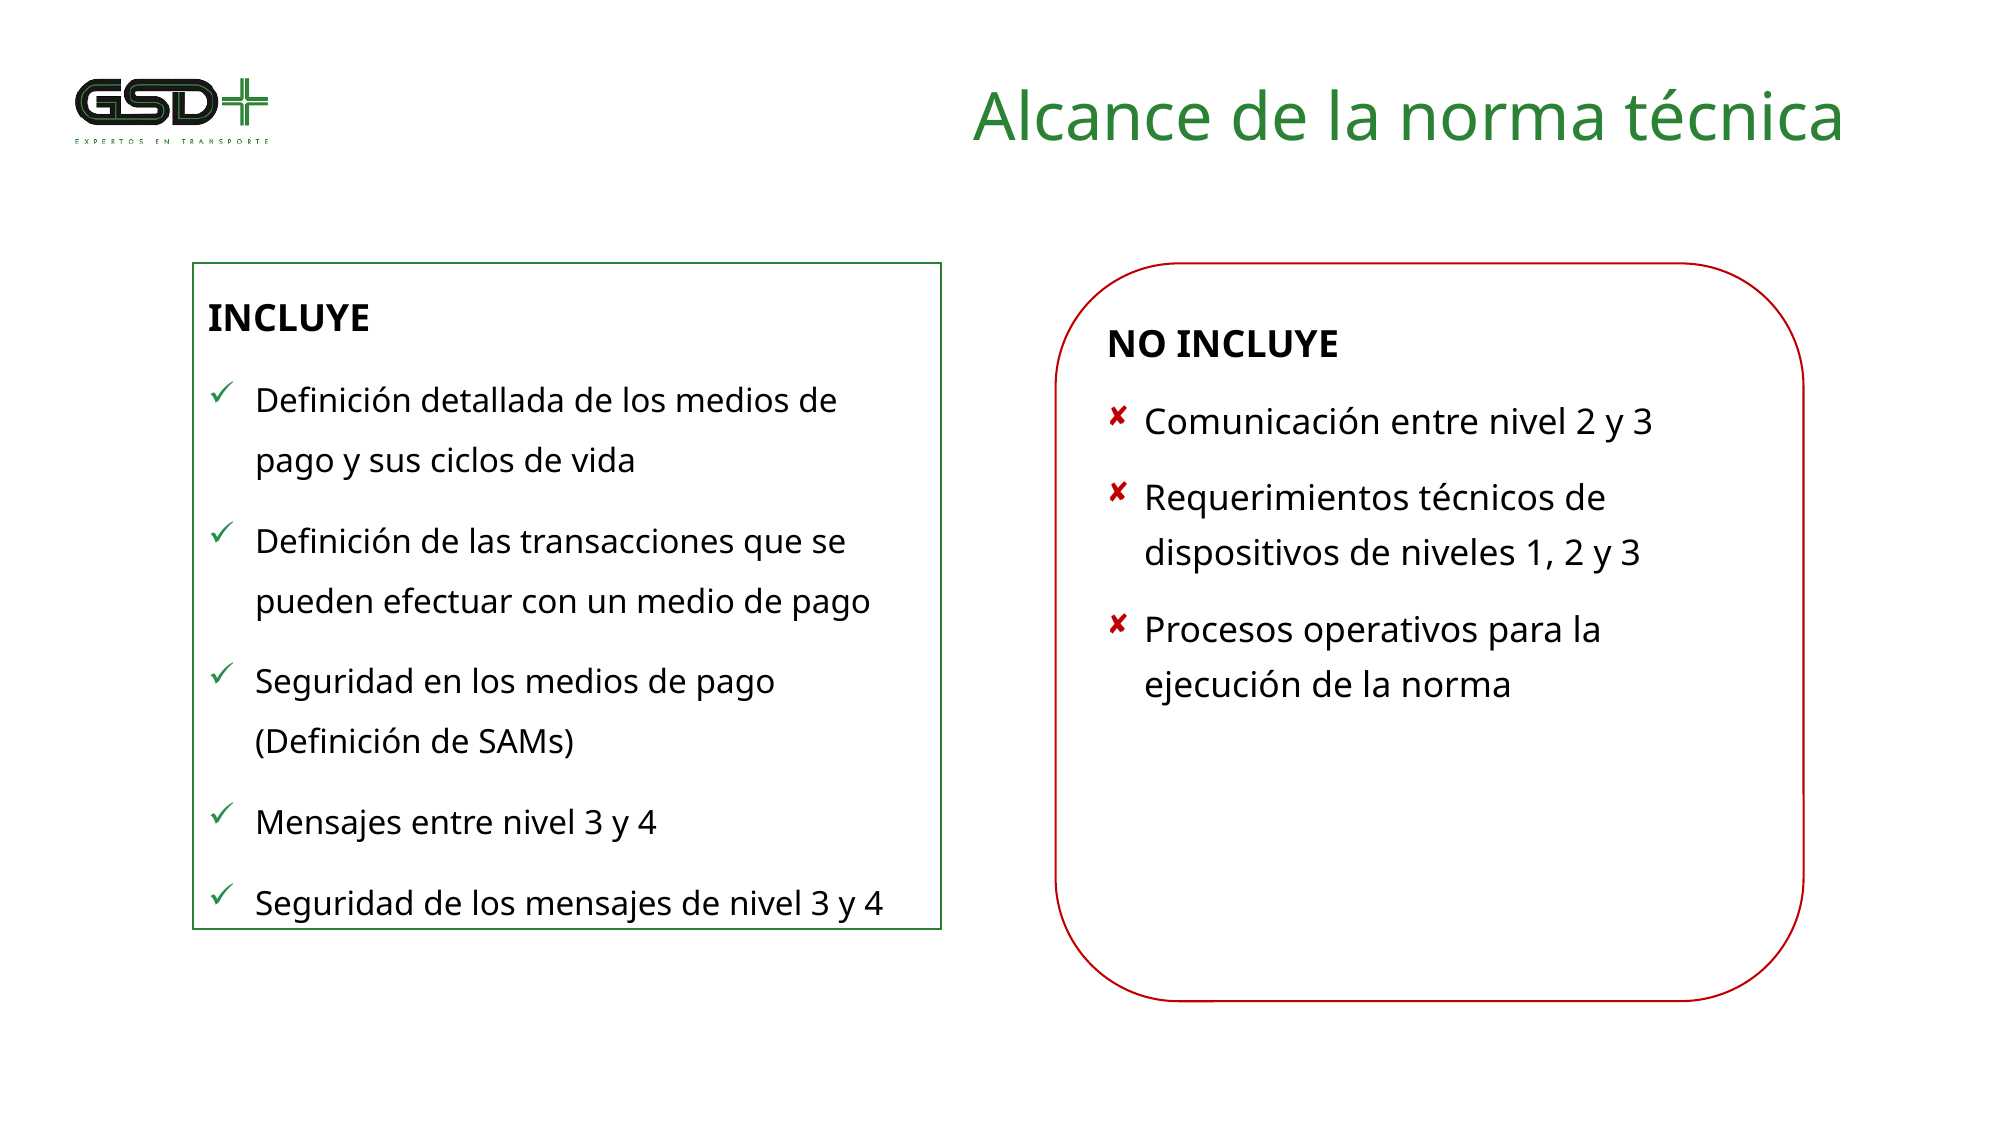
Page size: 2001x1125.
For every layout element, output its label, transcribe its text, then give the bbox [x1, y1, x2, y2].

text_box NO INCLUYE Comunicación entre nivel 2 y 3 Requerimientos técnicos de dispositivos de niveles 1, 2 y 3 Procesos operativos para la ejecución de la norma [1054, 262, 1805, 1003]
list INCLUYE Definición detallada de los medios de pago y sus ciclos de vida Definición de las transacciones que se pueden efectuar con un medio de pago Seguridad en los medios de pago (Definición de SAMs) Mensajes entre nivel 3 y 4 Seguridad de los mensajes de nivel 3 y 4 [192, 262, 942, 930]
picture [75, 78, 137, 144]
title Alcance de la norma técnica [137, 59, 1863, 163]
